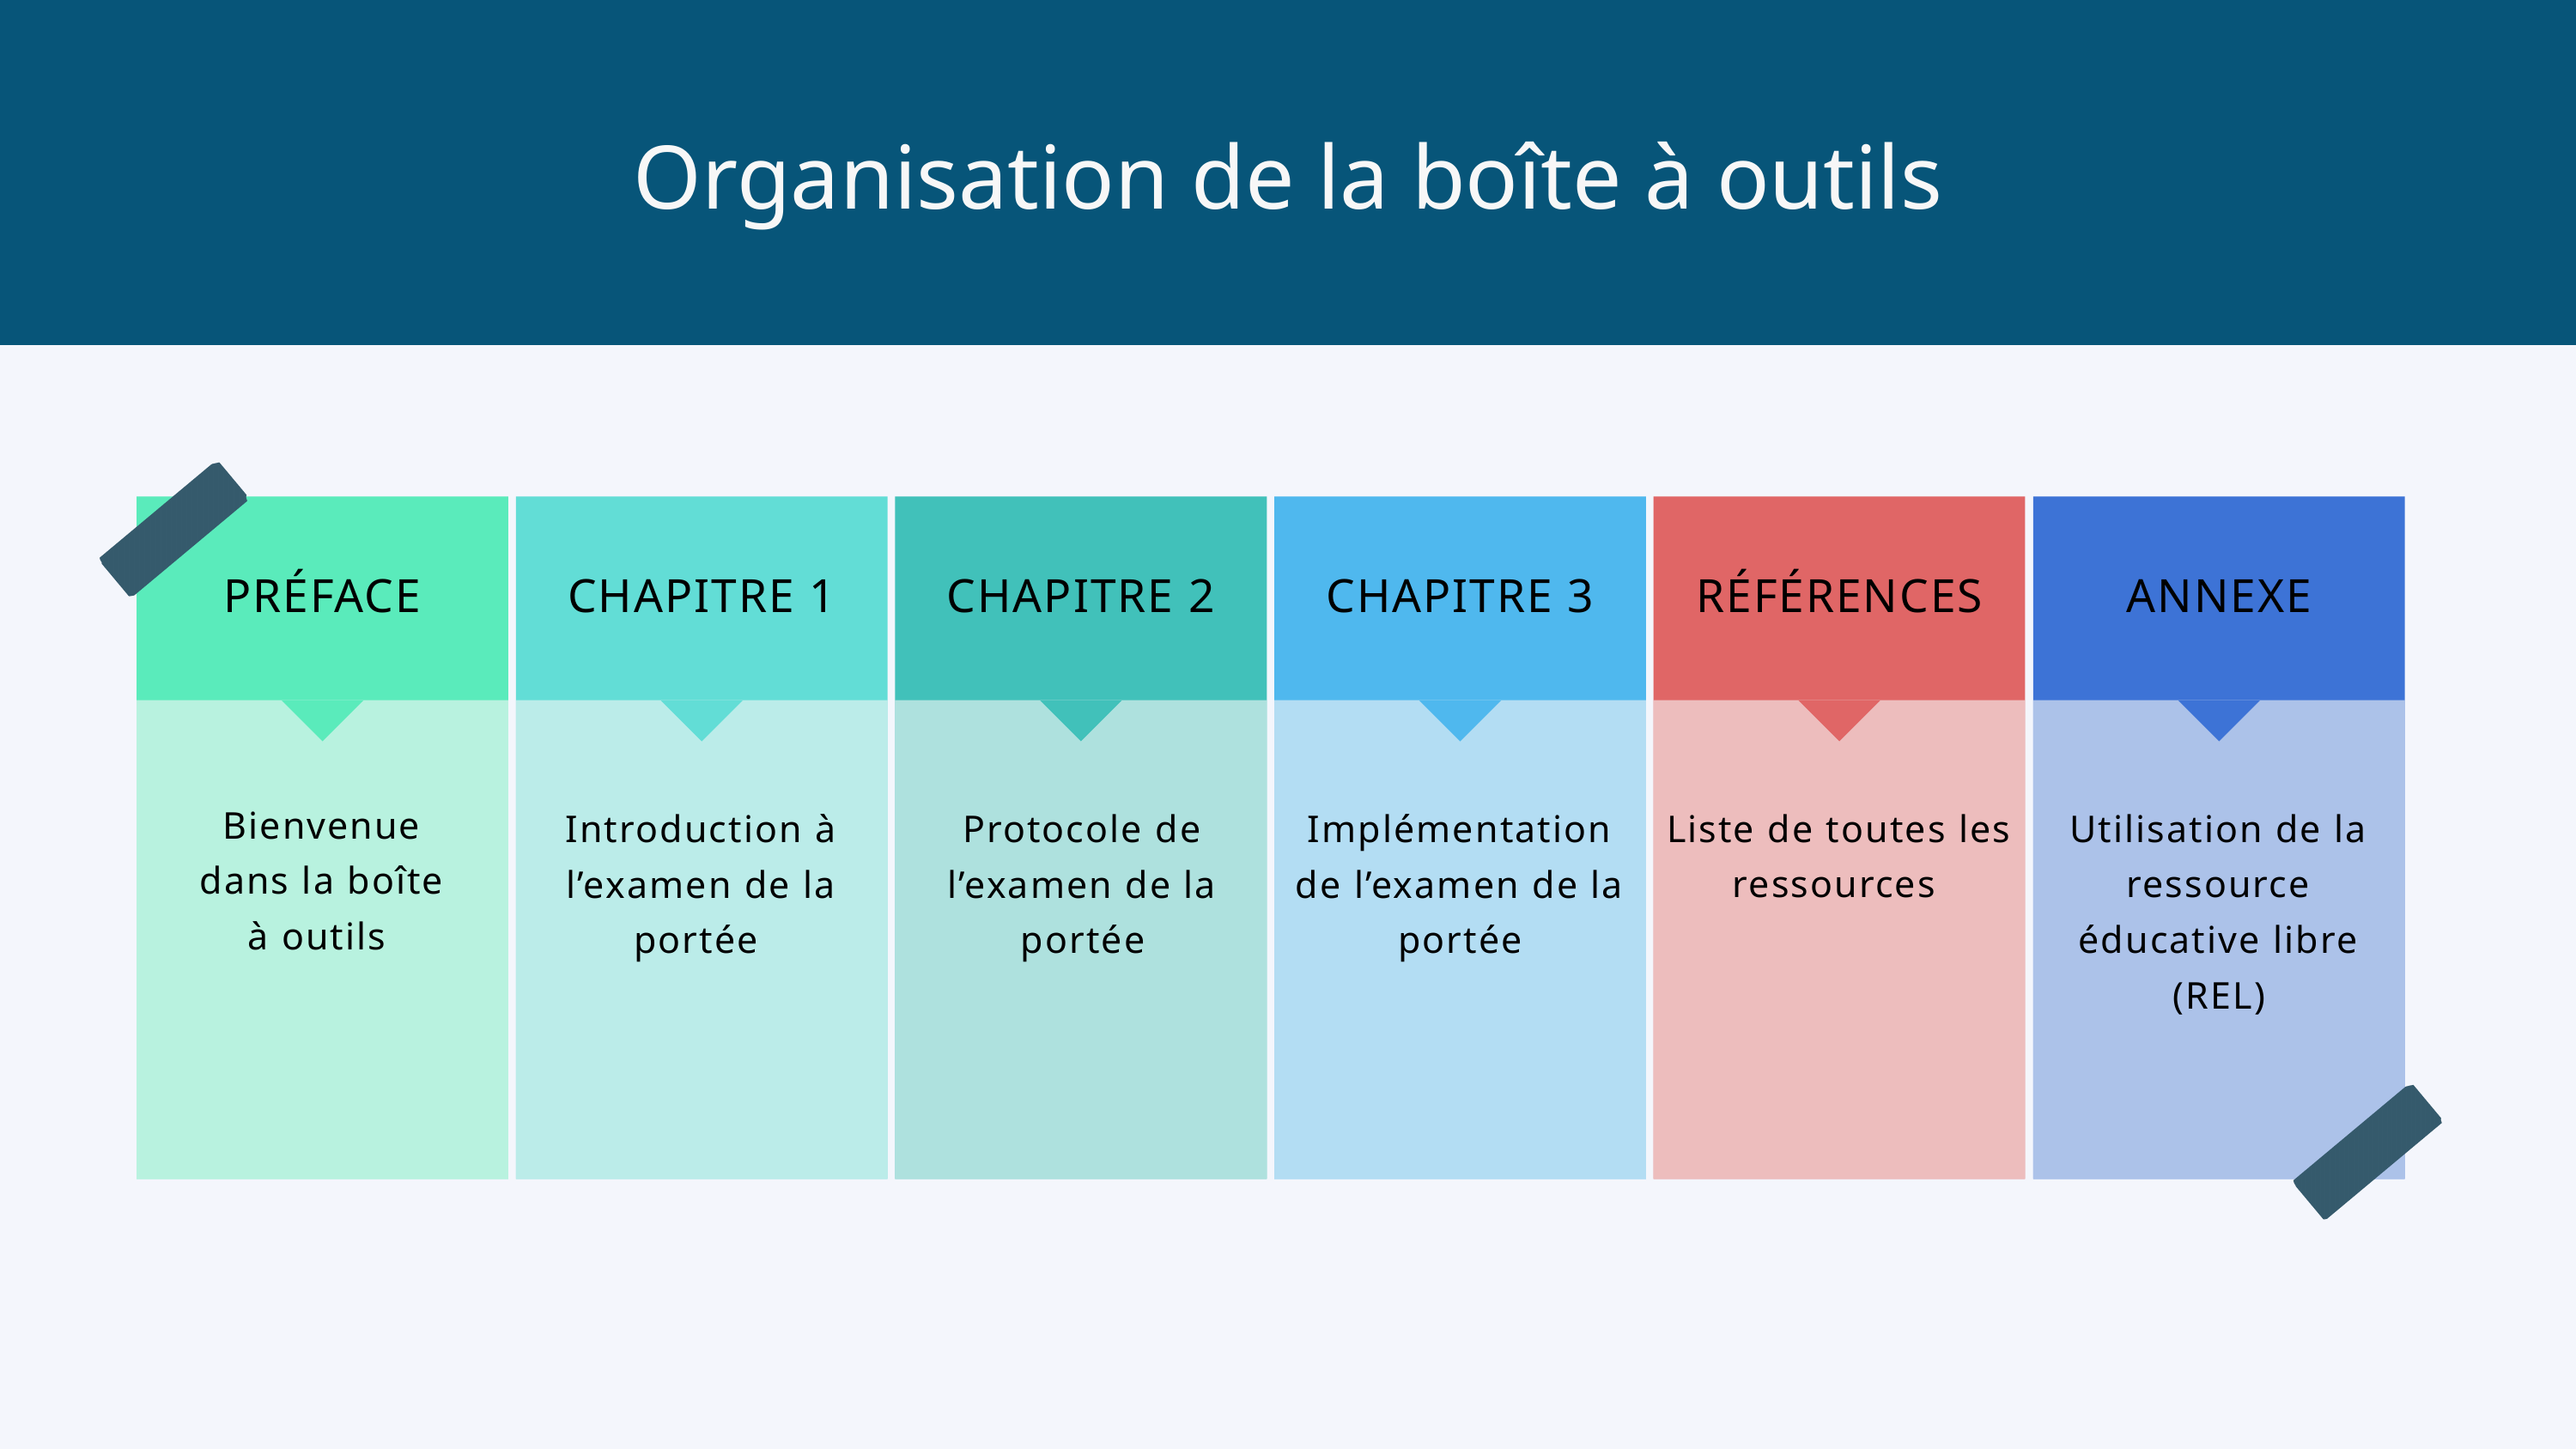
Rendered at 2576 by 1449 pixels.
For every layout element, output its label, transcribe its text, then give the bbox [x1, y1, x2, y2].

text_box [137, 700, 508, 1179]
text_box Protocole de l’examen de la portée [927, 794, 1238, 961]
text_box CHAPITRE 2 [932, 562, 1230, 622]
text_box Implémentation de l’examen de la portée [1293, 794, 1627, 961]
text_box [895, 700, 1267, 1179]
text_box Introduction à l’examen de la portée [562, 794, 841, 961]
text_box CHAPITRE 3 [1311, 562, 1609, 622]
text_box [672, 670, 732, 730]
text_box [0, 0, 2576, 346]
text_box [1810, 670, 1869, 730]
text_box [1274, 496, 1646, 700]
text_box [2292, 1082, 2445, 1222]
text_box Utilisation de la ressource éducative libre (REL) [2042, 794, 2397, 1016]
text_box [1051, 670, 1110, 730]
text_box ANNEXE [2070, 562, 2368, 622]
text_box [137, 496, 508, 700]
text_box [1653, 496, 2026, 700]
text_box [1653, 700, 2026, 1179]
text_box RÉFÉRENCES [1691, 562, 1989, 622]
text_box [1431, 670, 1490, 730]
text_box Bienvenue dans la boîte à outils [183, 791, 463, 957]
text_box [2190, 670, 2249, 730]
text_box CHAPITRE 1 [553, 562, 851, 622]
text_box [515, 700, 888, 1179]
text_box [1274, 700, 1646, 1179]
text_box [293, 670, 352, 730]
text_box Liste de toutes les ressources [1662, 794, 2017, 906]
text_box PRÉFACE [173, 562, 471, 622]
text_box [98, 459, 250, 599]
text_box [895, 496, 1267, 700]
text_box [2032, 700, 2405, 1179]
text_box [2032, 496, 2405, 700]
text_box [515, 496, 888, 700]
